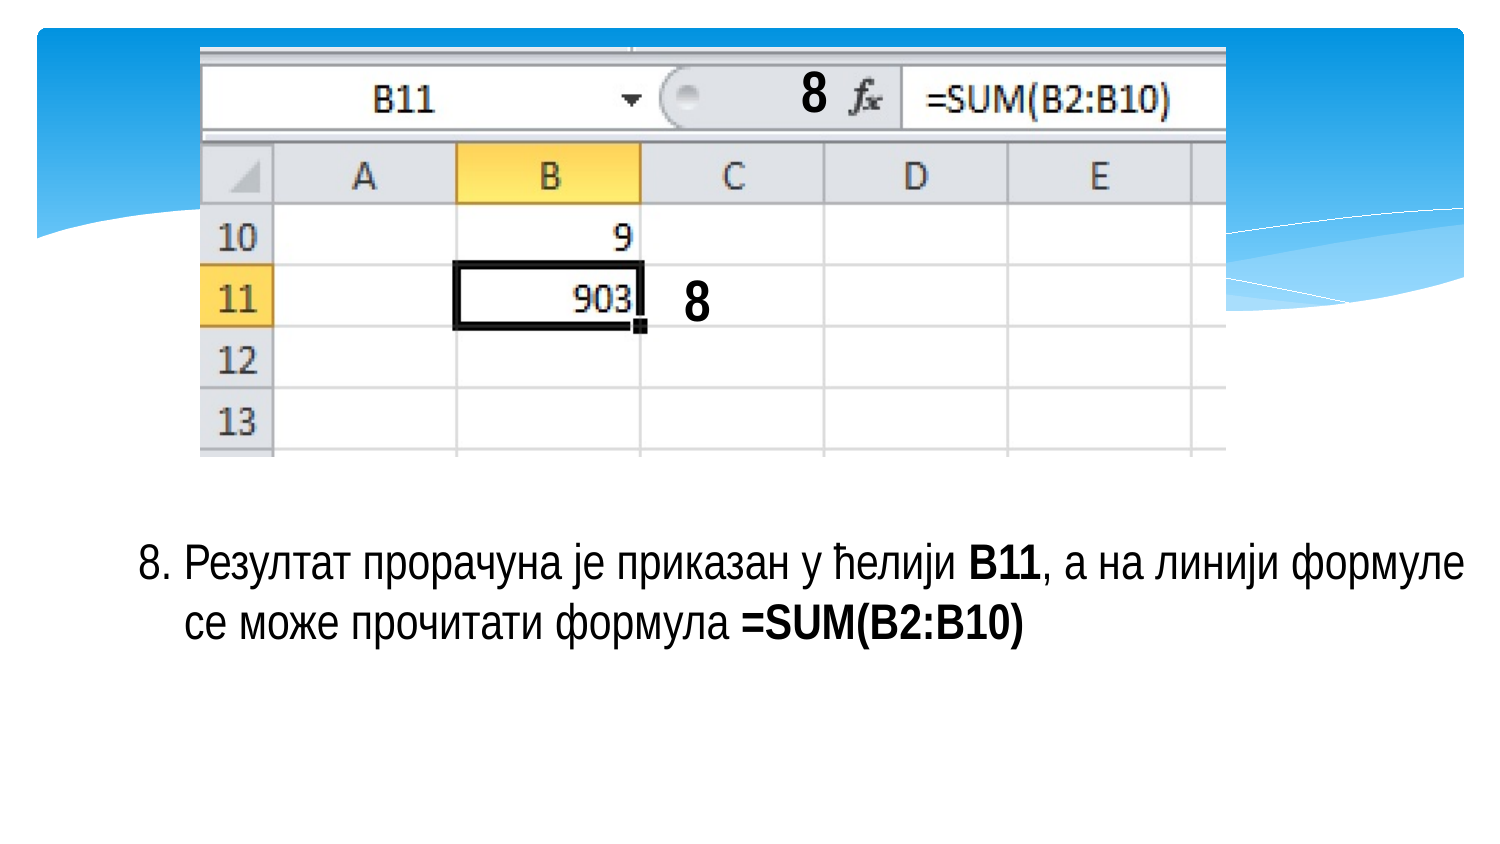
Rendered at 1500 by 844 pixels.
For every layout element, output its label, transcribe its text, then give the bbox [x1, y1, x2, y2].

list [199, 47, 1226, 458]
text_box 8. Резултат прорачуна је приказан у ћелији В11, а на линији формуле се може прочитати формула =SUM(B2:B10) [123, 521, 1481, 657]
